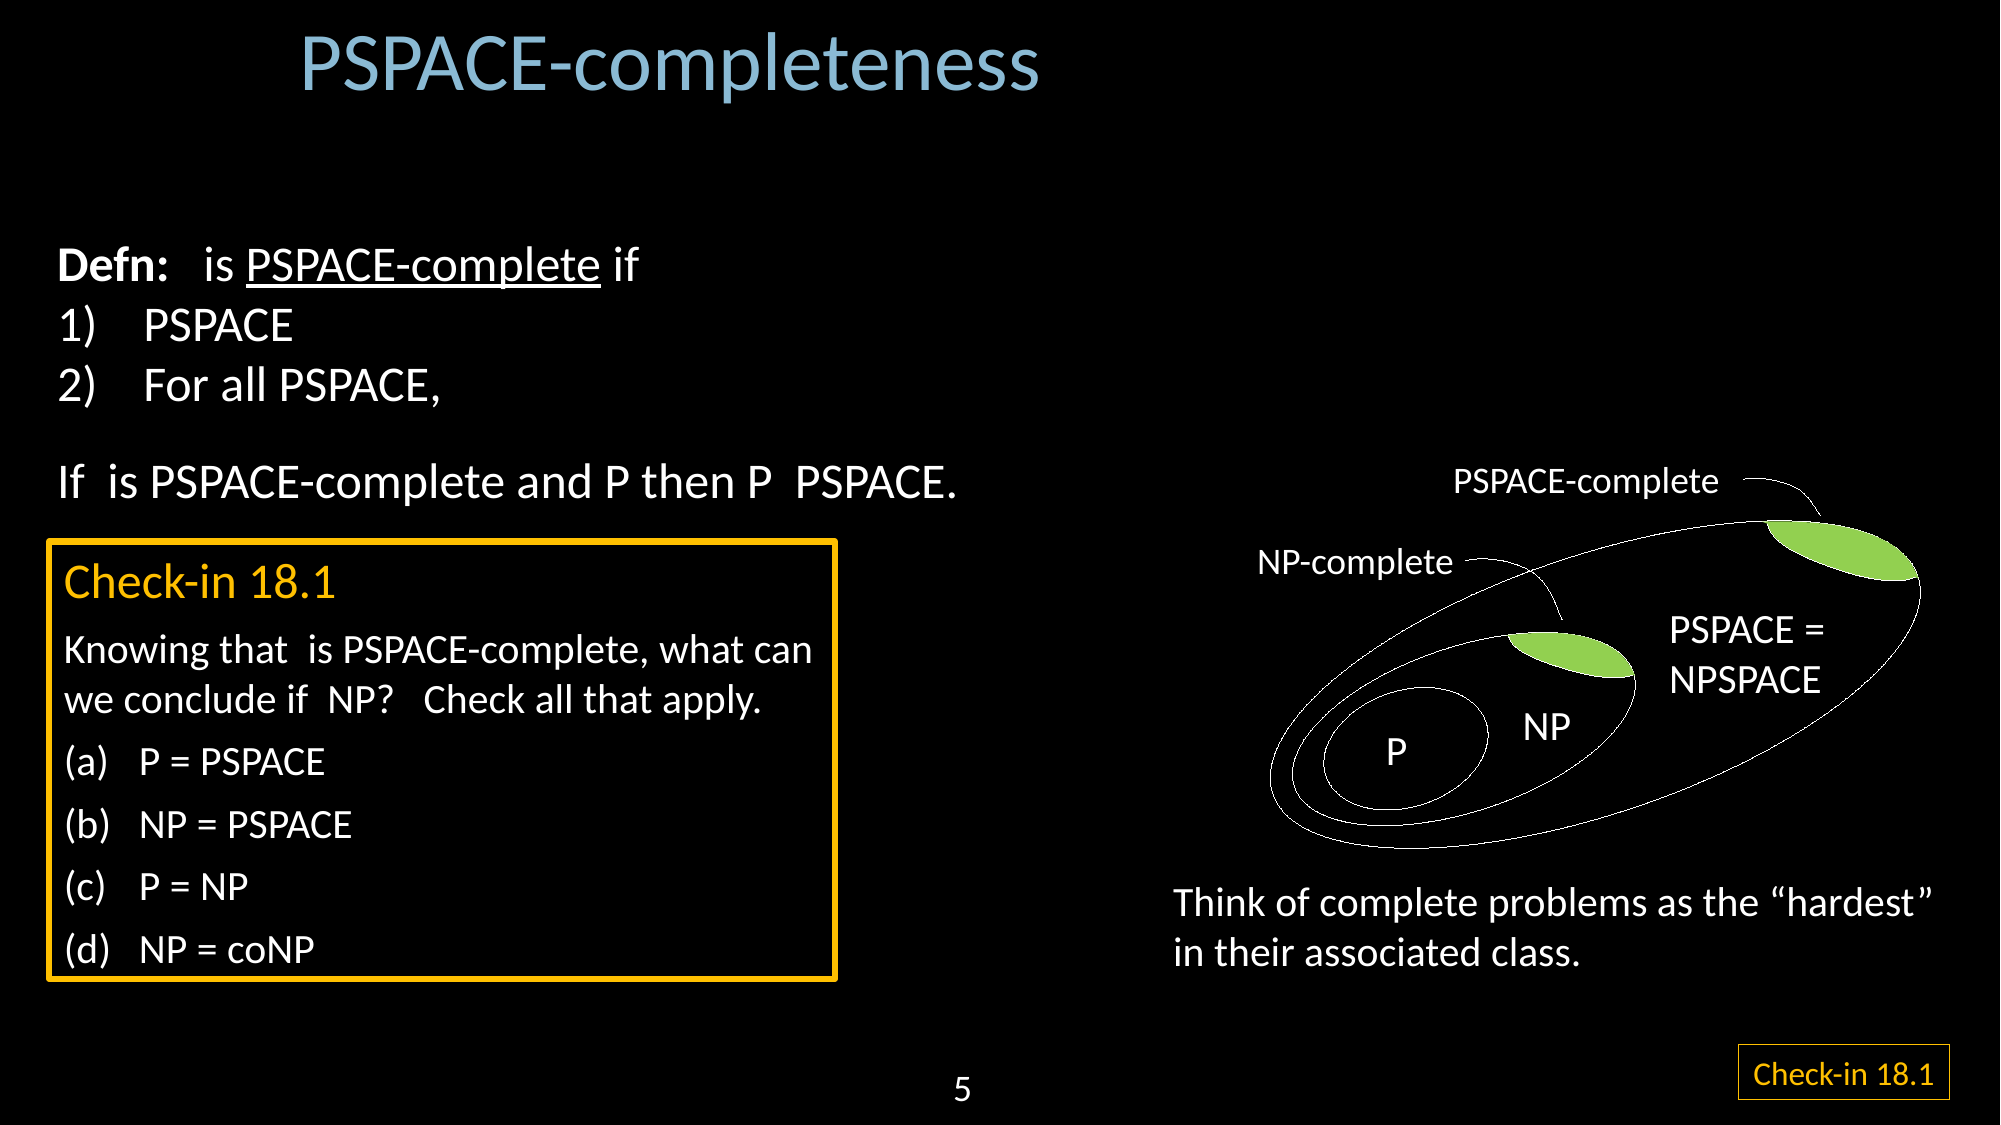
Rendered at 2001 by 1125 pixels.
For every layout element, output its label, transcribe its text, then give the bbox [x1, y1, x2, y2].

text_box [49, 520, 1178, 1034]
text_box PSPACE-completeness [118, 0, 1223, 115]
text_box 5 [938, 1057, 988, 1117]
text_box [1158, 448, 1979, 984]
text_box Check-in 18.1 [1738, 1044, 1950, 1100]
